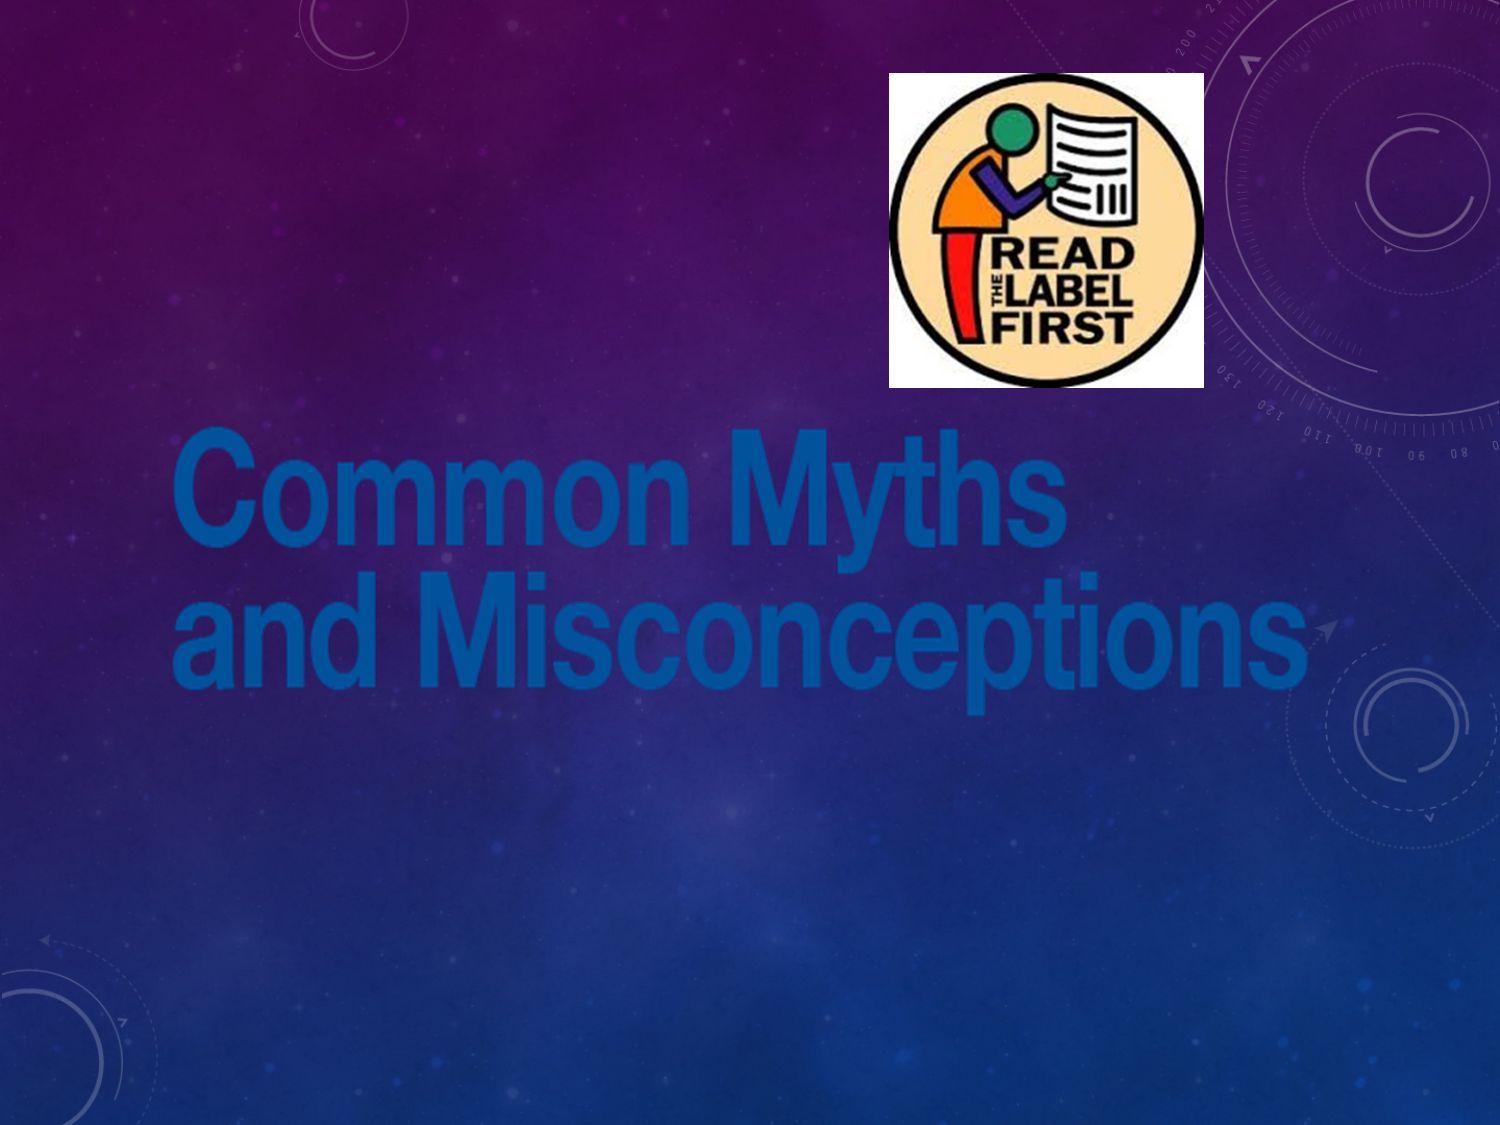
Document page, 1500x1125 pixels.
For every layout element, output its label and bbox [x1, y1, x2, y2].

picture [0, 0, 1500, 1125]
list [159, 229, 1321, 723]
